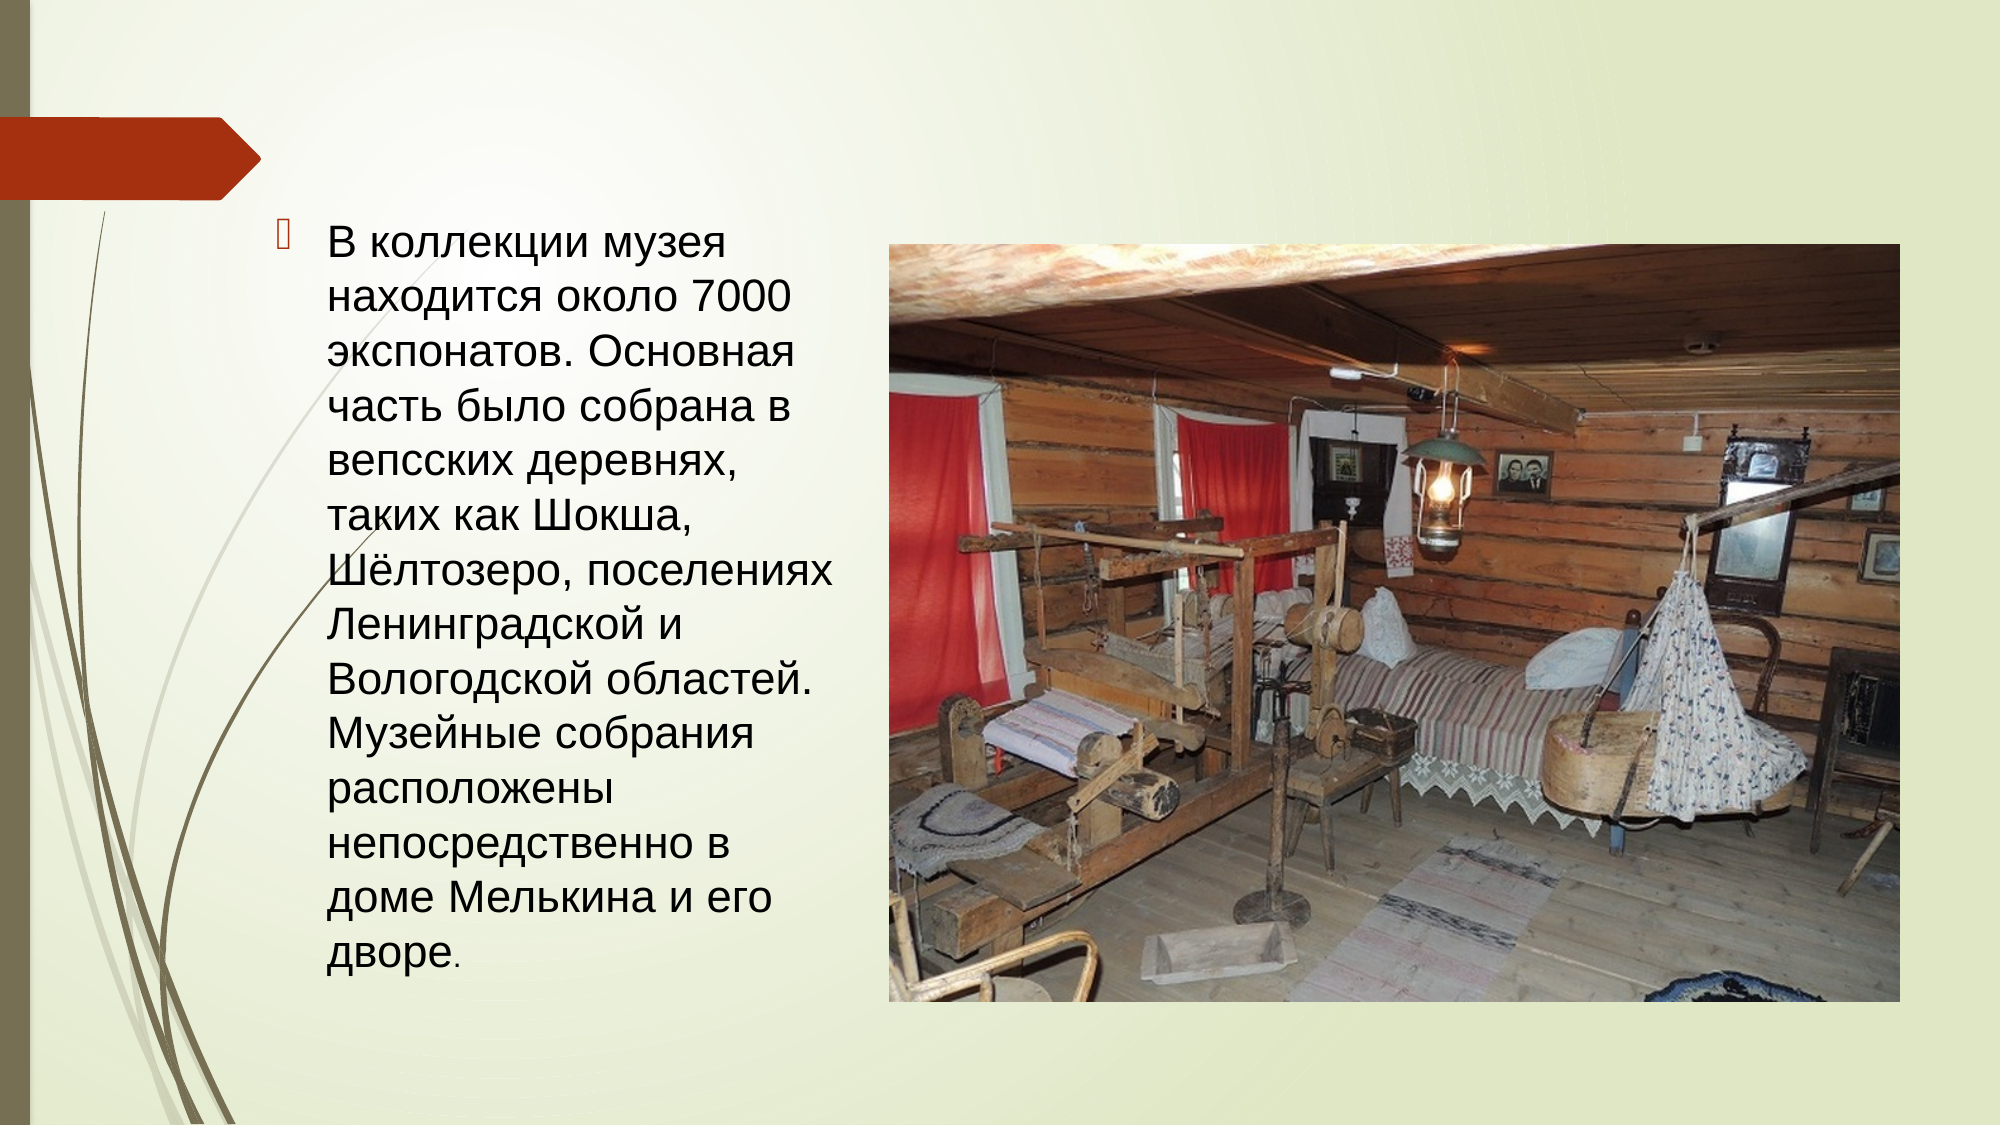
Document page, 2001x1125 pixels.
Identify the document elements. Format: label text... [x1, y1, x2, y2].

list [888, 243, 1900, 1002]
list В коллекции музея находится около 7000 экспонатов. Основная часть было собрана в вепсских деревнях, таких как Шокша, Шёлтозеро, поселениях Ленинградской и Вологодской областей. Музейные собрания расположены непосредственно в доме Мелькина и его дворе. [260, 204, 850, 1053]
